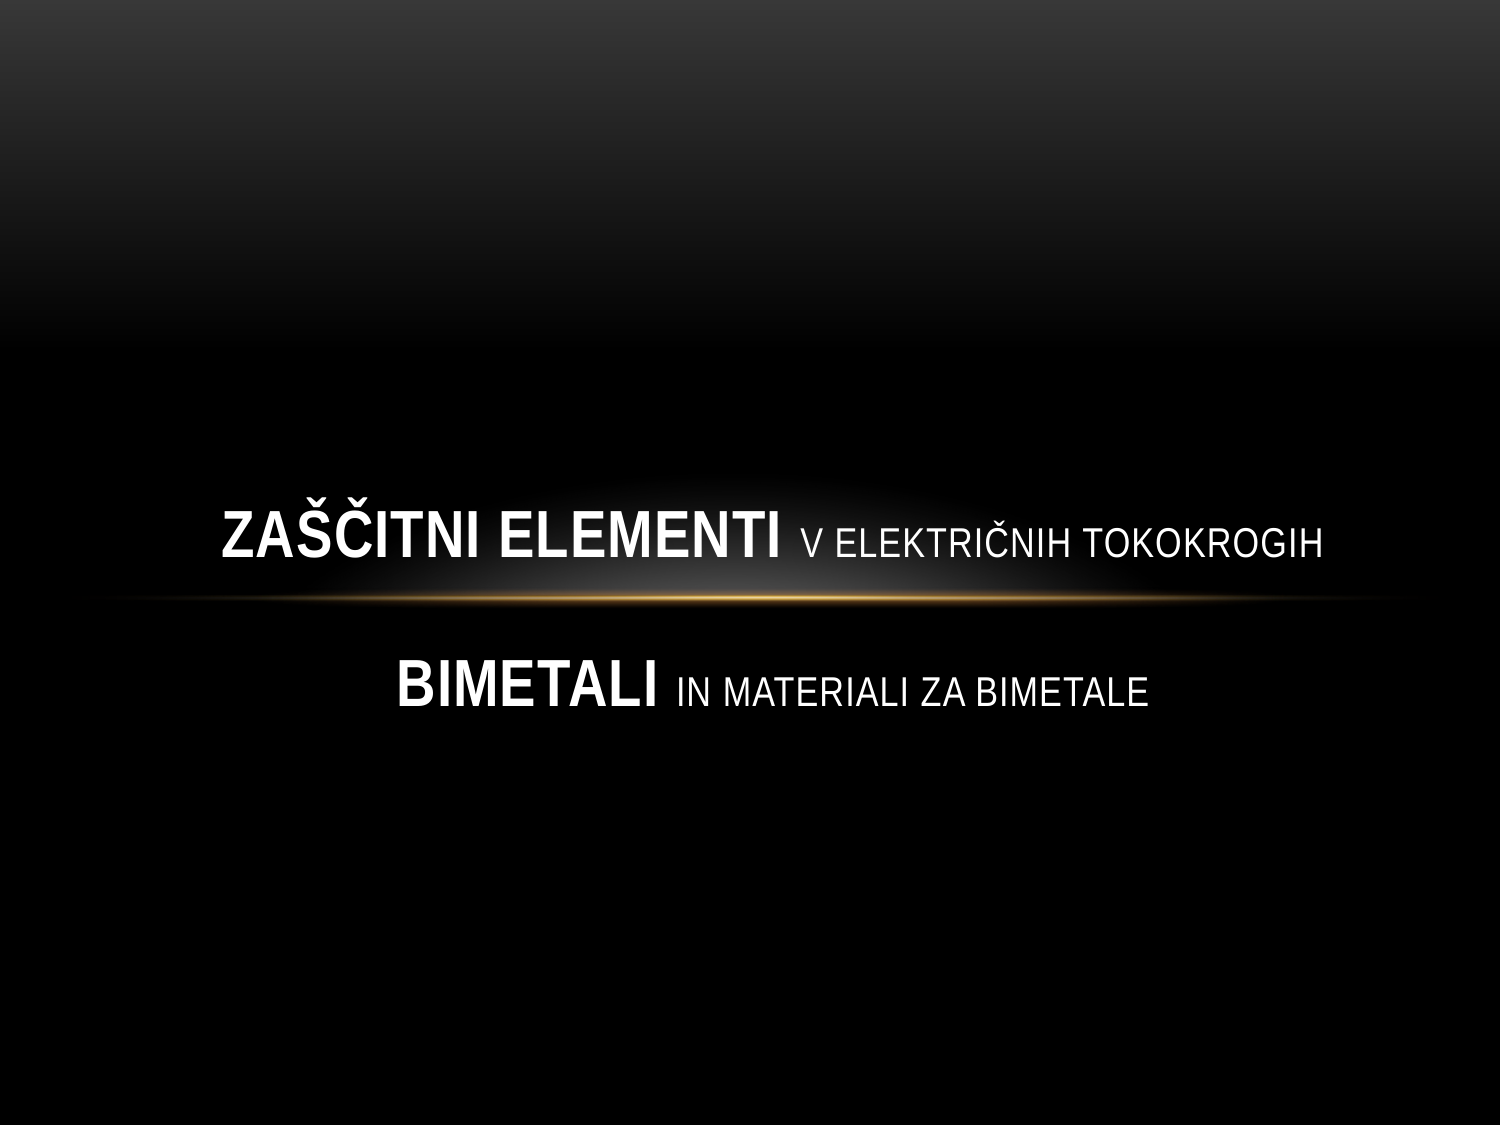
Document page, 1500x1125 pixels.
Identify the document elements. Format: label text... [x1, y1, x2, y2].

picture [0, 0, 1500, 750]
title Zaščitni elementi v električnih tokokrogih Bimetali in materiali za bimetale [123, 278, 1423, 728]
